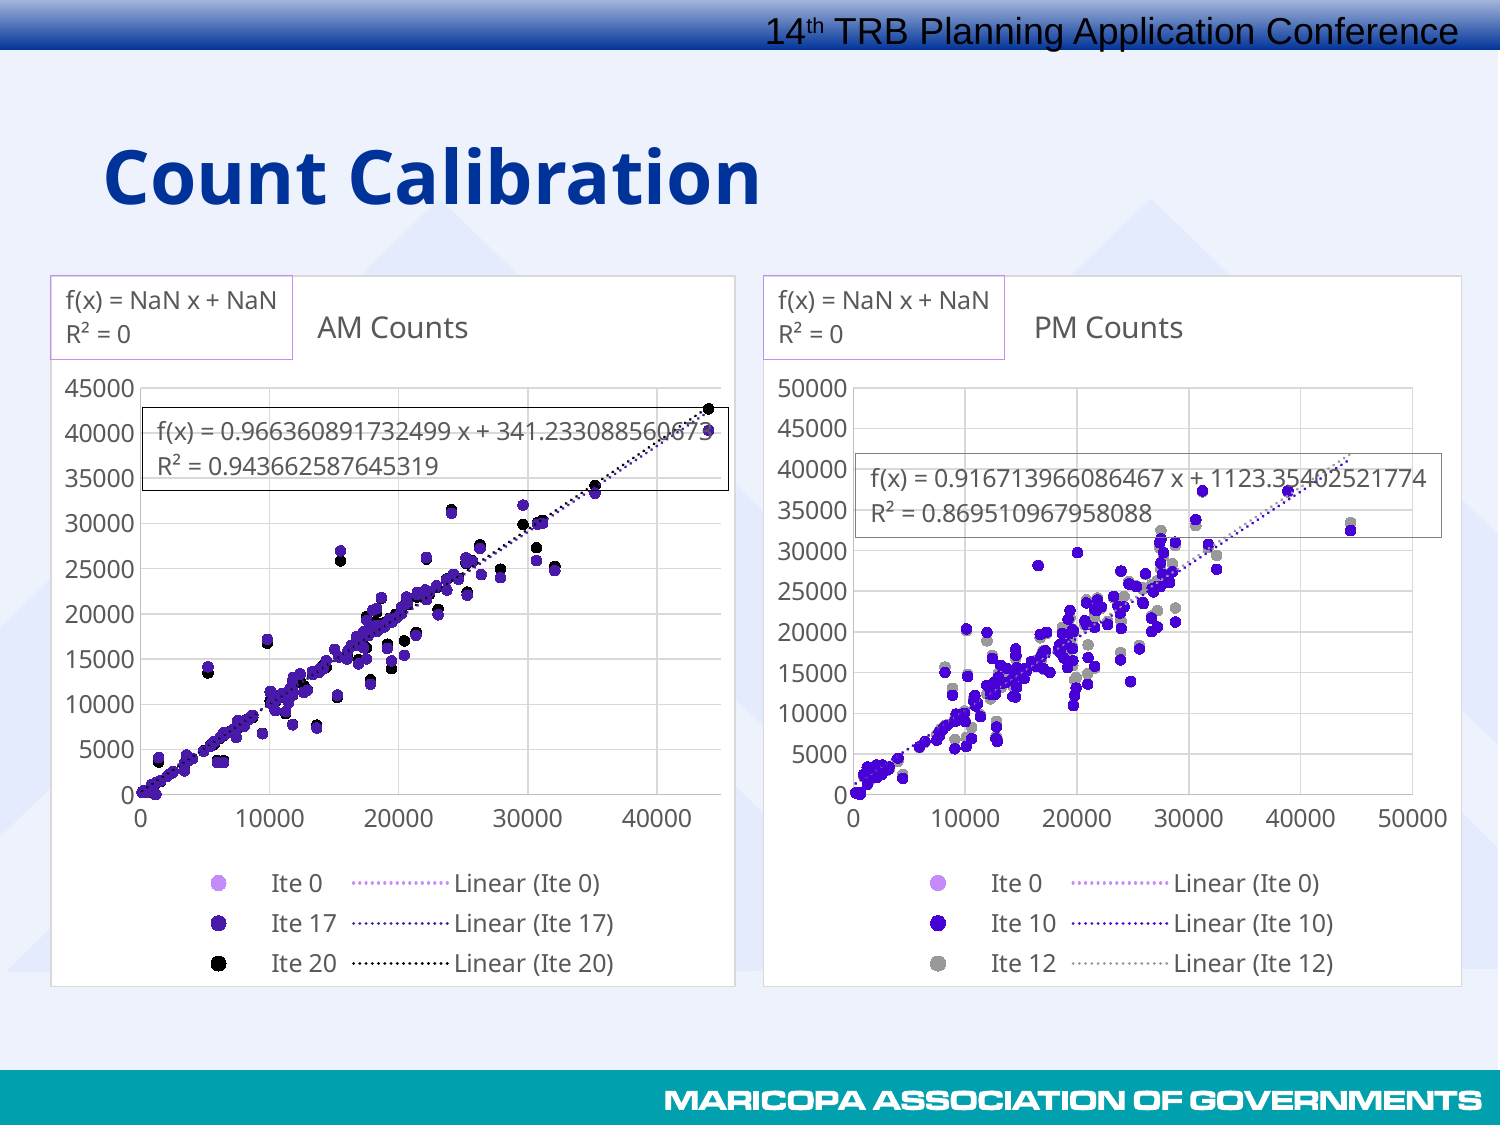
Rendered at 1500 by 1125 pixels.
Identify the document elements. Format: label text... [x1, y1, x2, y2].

chart [762, 274, 1463, 988]
chart [49, 274, 737, 988]
title Count Calibration [87, 74, 1451, 276]
